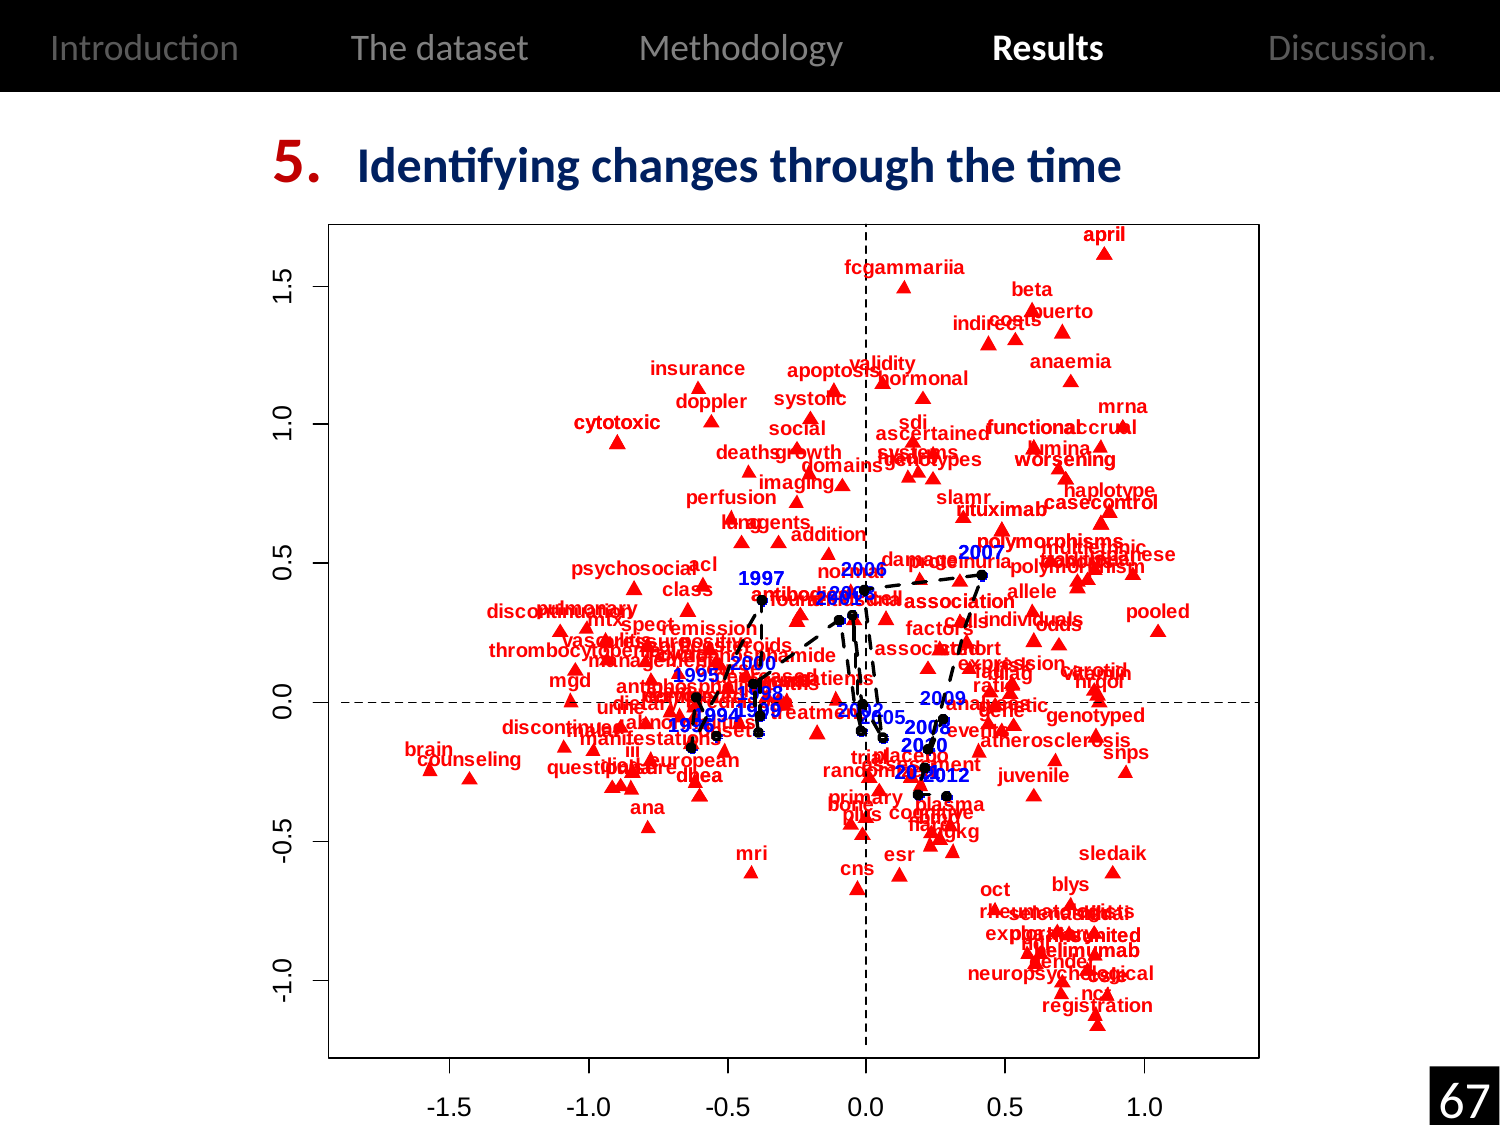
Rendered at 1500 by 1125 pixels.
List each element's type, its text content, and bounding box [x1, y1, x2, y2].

text_box 67 [1429, 1066, 1500, 1125]
text_box Discussion. [1197, 0, 1500, 92]
text_box The dataset [287, 0, 582, 92]
text_box Introduction [0, 0, 287, 92]
text_box Results [895, 0, 1197, 92]
text_box Methodology [582, 0, 895, 92]
picture [269, 210, 1327, 1125]
text_box Identifying changes through the time [242, 125, 1500, 201]
